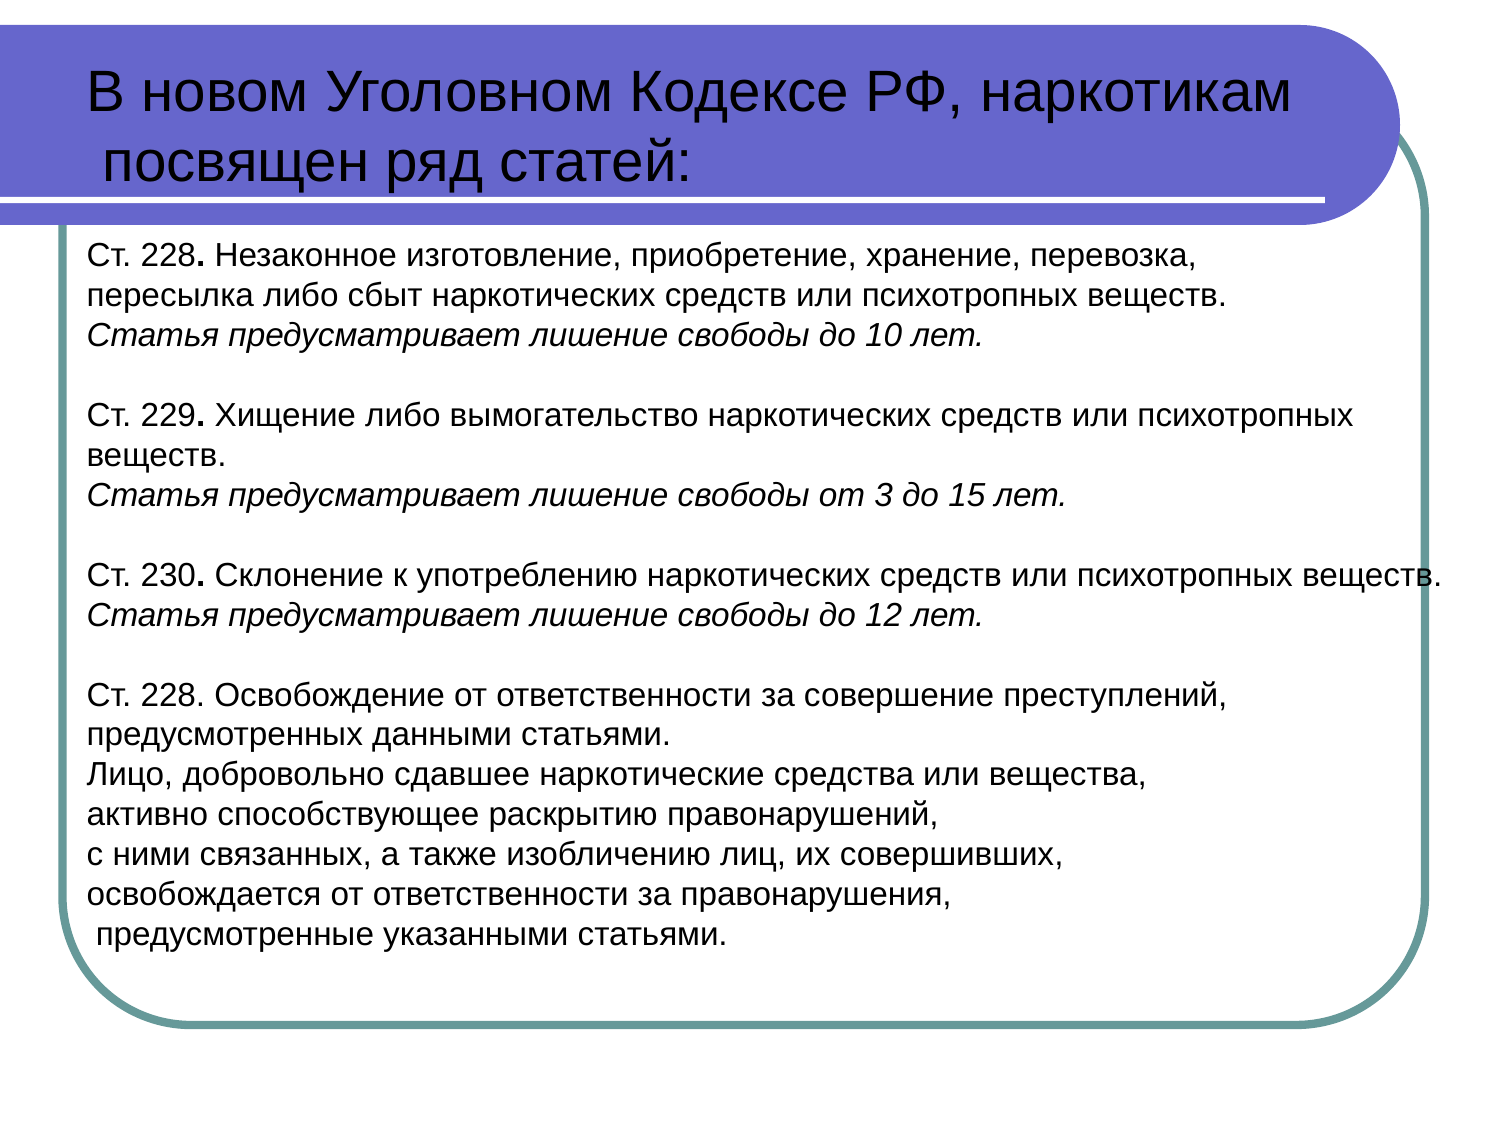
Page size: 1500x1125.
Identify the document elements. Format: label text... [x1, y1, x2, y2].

text_box В новом Уголовном Кодексе РФ, наркотикам посвящен ряд статей: Ст. 228. Незаконное изготовление, приобретение, хранение, перевозка, пересылка либо сбыт наркотических средств или психотропных веществ. Статья предусматривает лишение свободы до 10 лет. Ст. 229. Хищение либо вымогательство наркотических средств или психотропных веществ. Статья предусматривает лишение свободы от 3 до 15 лет. Ст. 230. Склонение к употреблению наркотических средств или психотропных веществ. Статья предусматривает лишение свободы до 12 лет. Ст. 228. Освобождение от ответственности за совершение преступлений, предусмотренных данными статьями. Лицо, добровольно сдавшее наркотические средства или вещества, активно способствующее раскрытию правонарушений, с ними связанных, а также изобличению лиц, их совершивших, освобождается от ответственности за правонарушения, предусмотренные указанными статьями. [71, 46, 1500, 1121]
